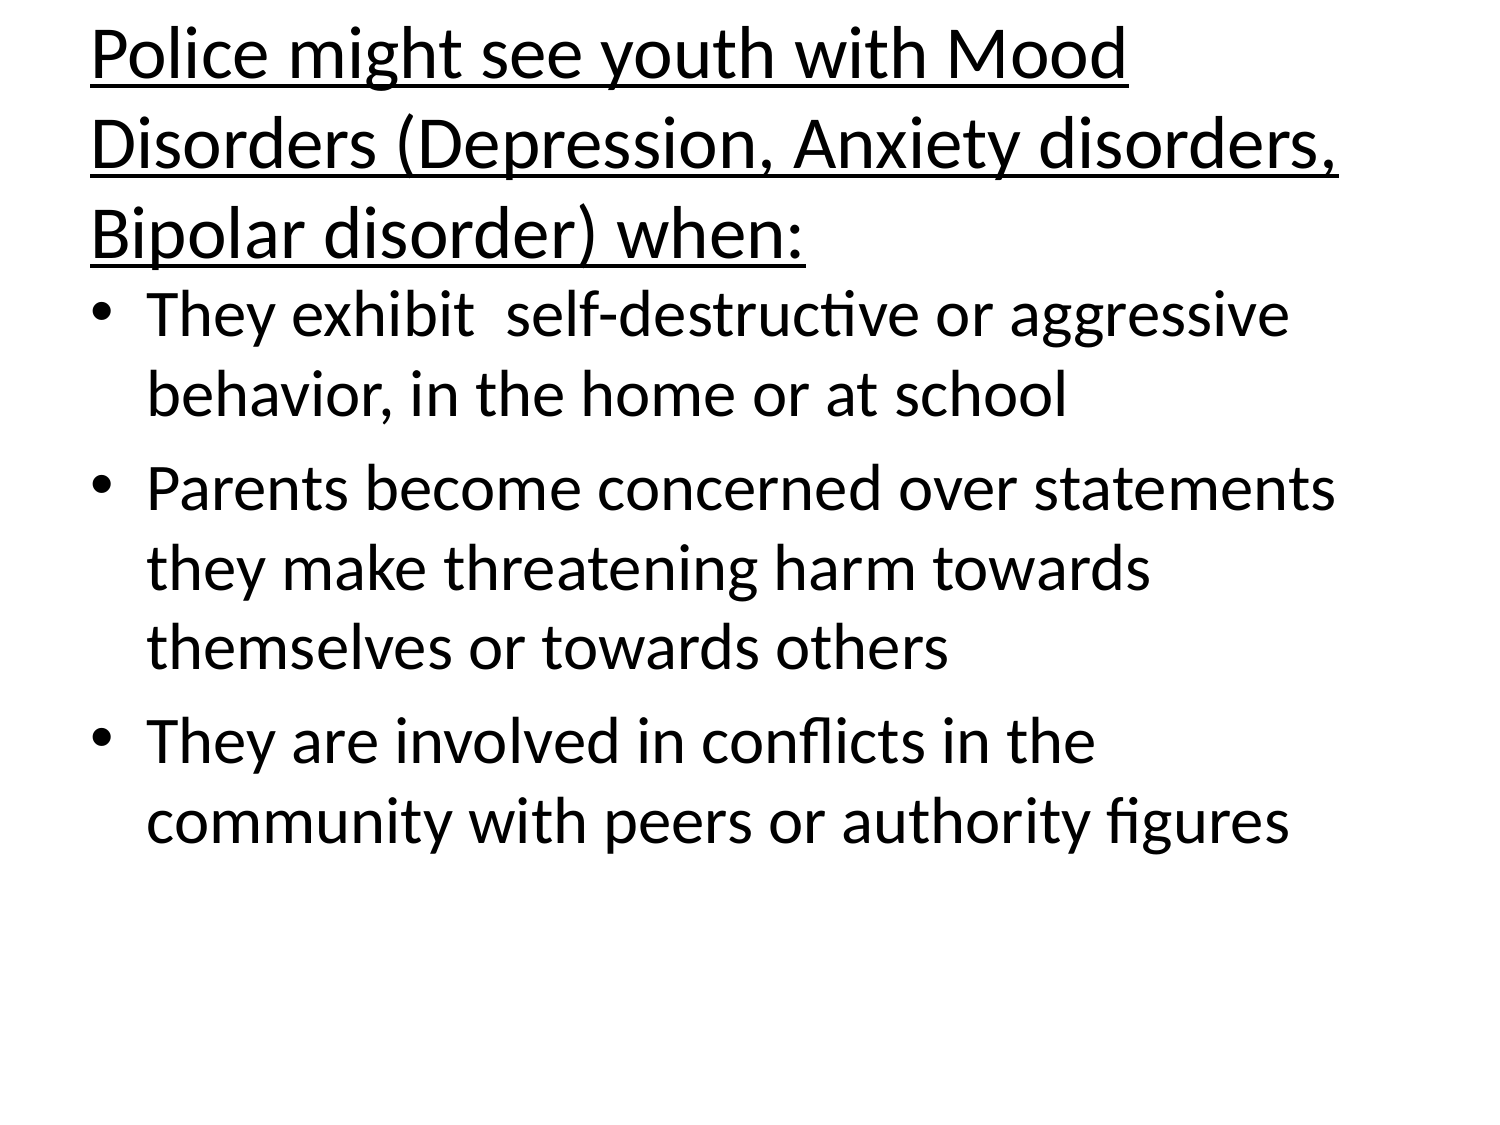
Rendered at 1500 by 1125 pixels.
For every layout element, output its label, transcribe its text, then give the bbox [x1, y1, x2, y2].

list They exhibit self-destructive or aggressive behavior, in the home or at school Parents become concerned over statements they make threatening harm towards themselves or towards others They are involved in conflicts in the community with peers or authority figures [75, 262, 1425, 1005]
title Police might see youth with Mood Disorders (Depression, Anxiety disorders, Bipolar disorder) when: [75, 45, 1425, 233]
